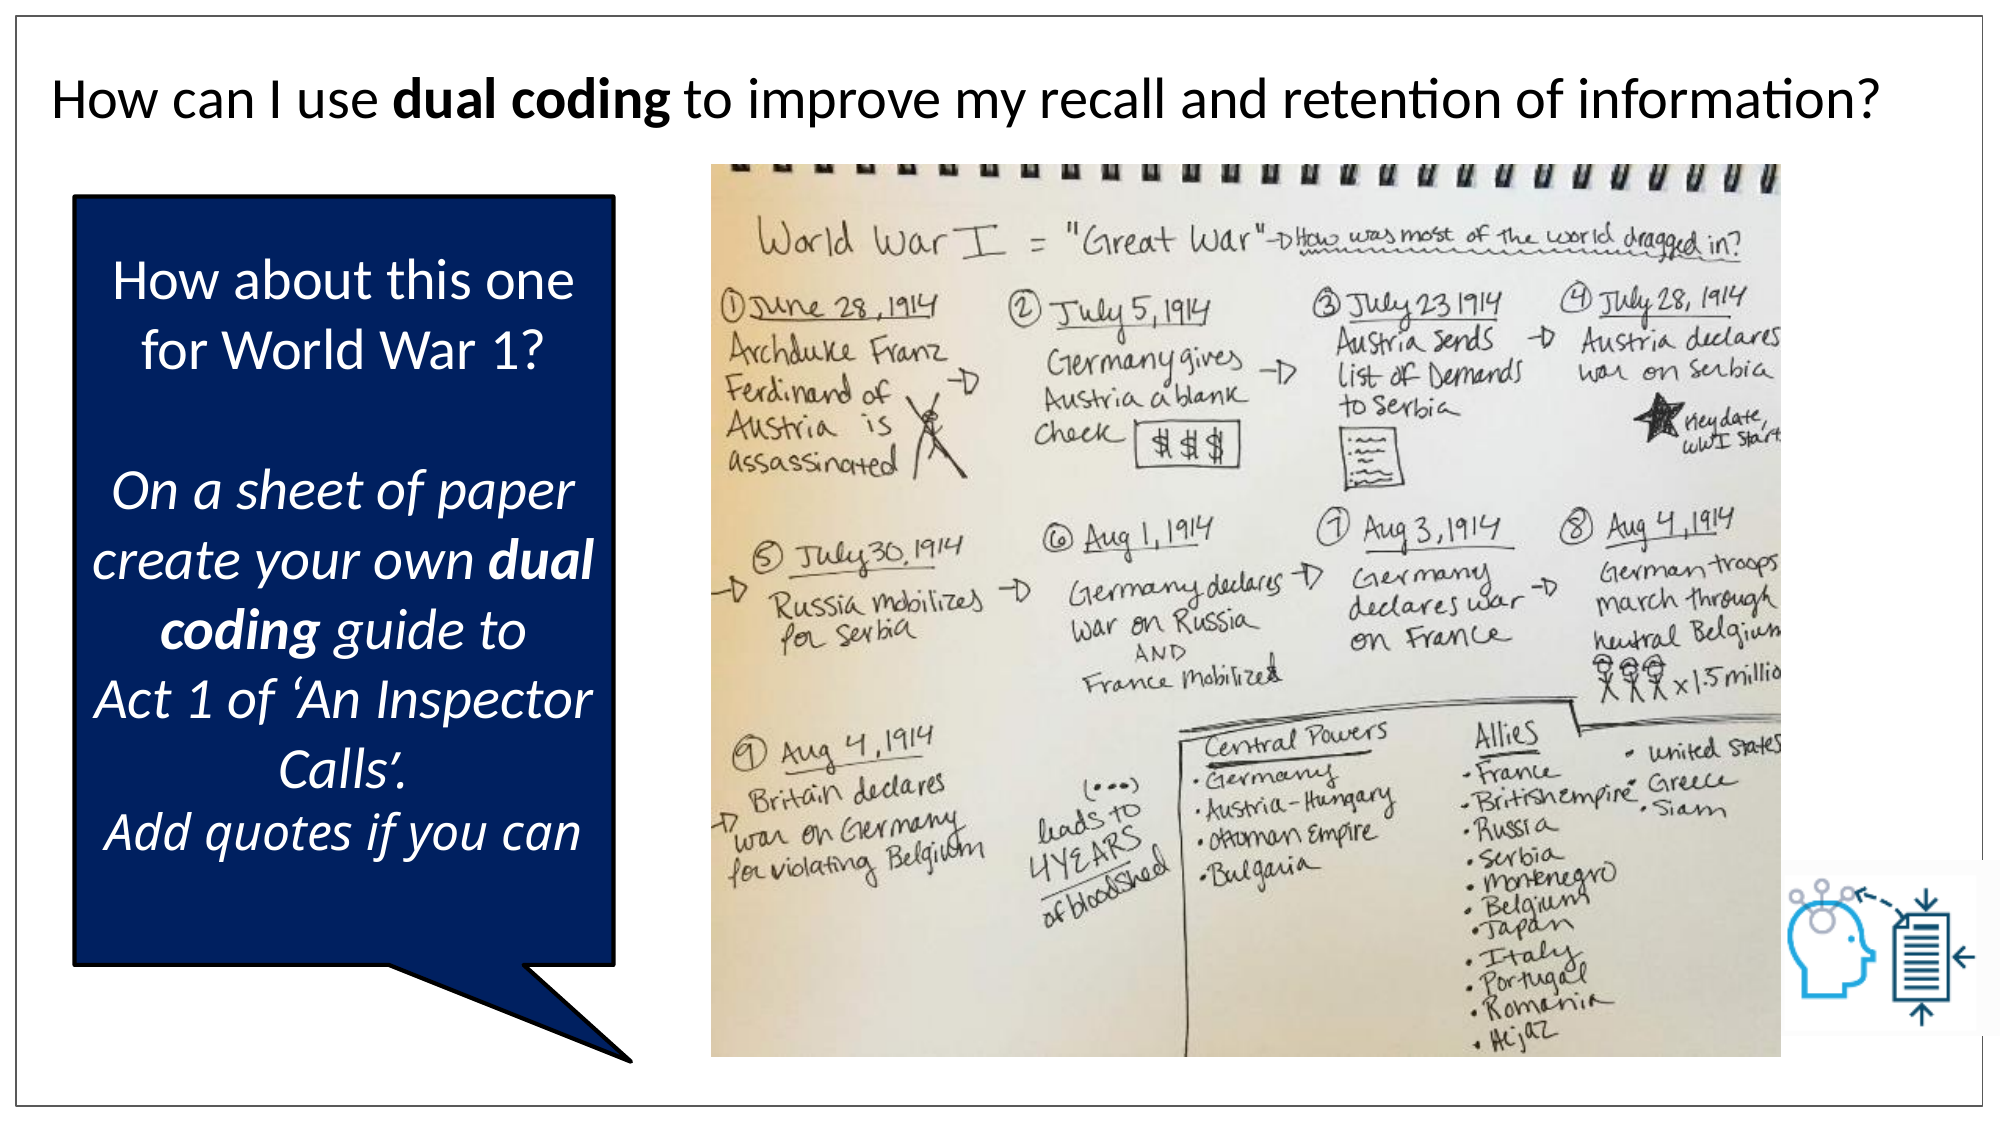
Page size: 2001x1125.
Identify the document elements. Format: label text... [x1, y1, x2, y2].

title How can I use dual coding to improve my recall and retention of information? [36, 45, 1914, 147]
text_box How about this one for World War 1? On a sheet of paper create your own dual coding guide to Act 1 of ‘An Inspector Calls’. Add quotes if you can [72, 194, 633, 1064]
picture [711, 163, 2000, 1058]
